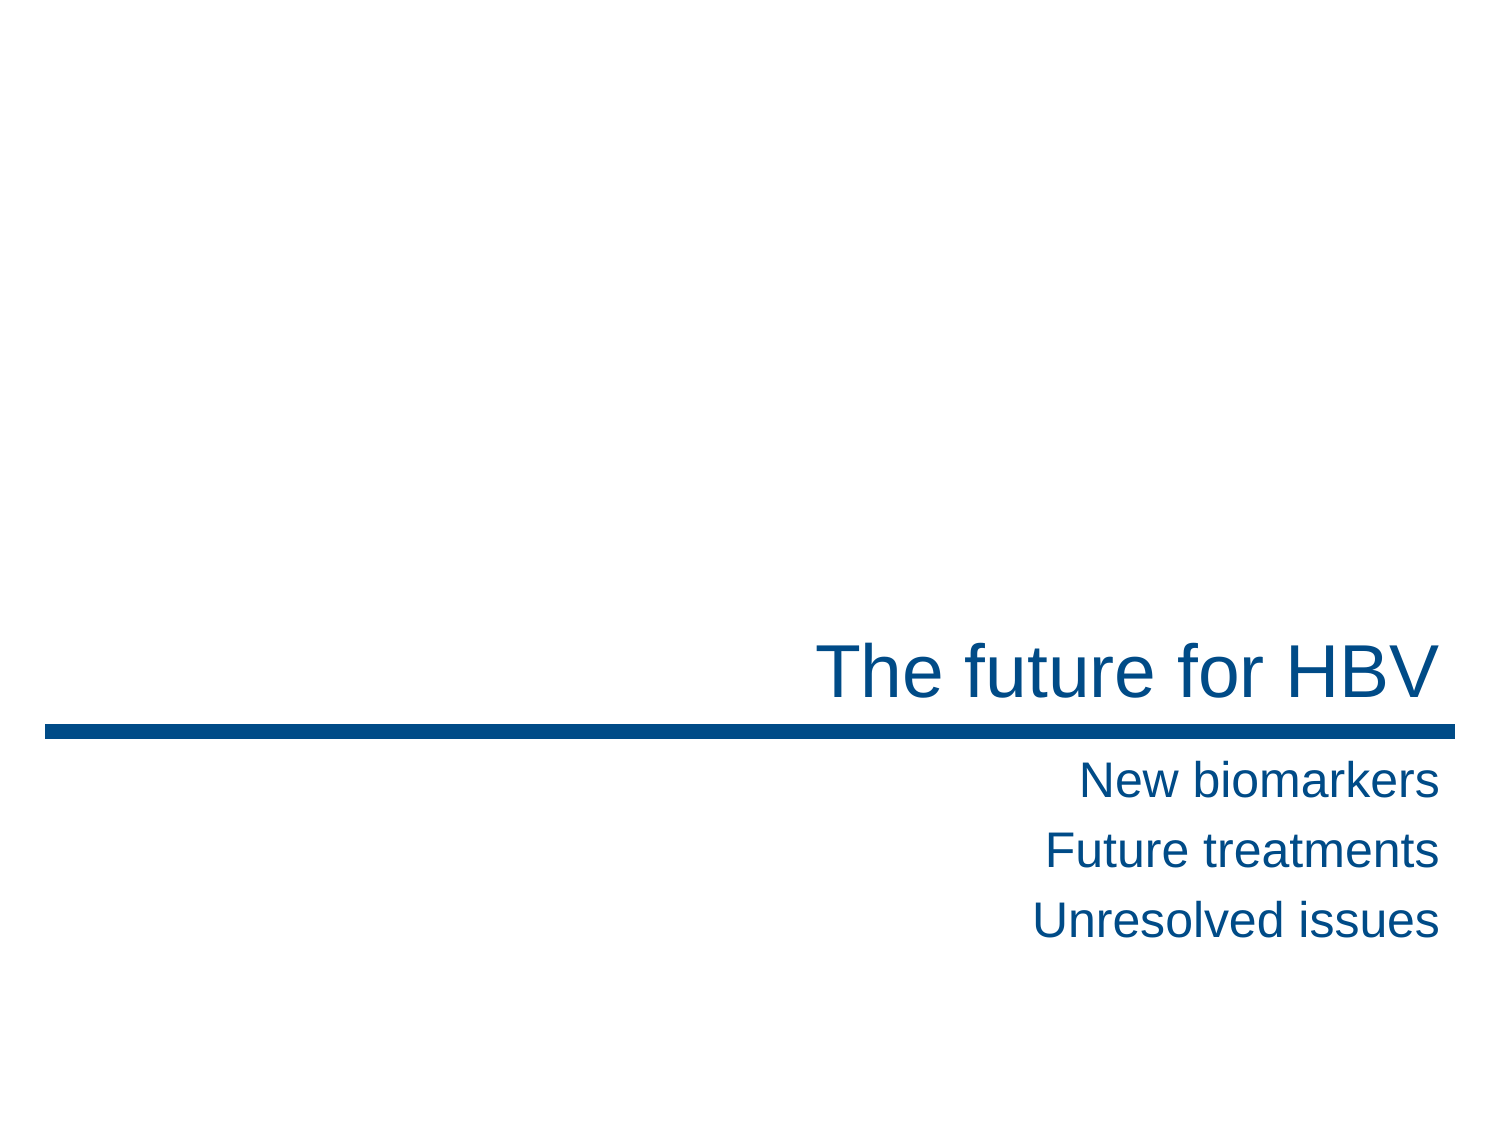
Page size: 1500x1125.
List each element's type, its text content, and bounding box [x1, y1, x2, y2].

title The future for HBV [60, 497, 1455, 721]
list New biomarkers Future treatments Unresolved issues [333, 739, 1455, 986]
